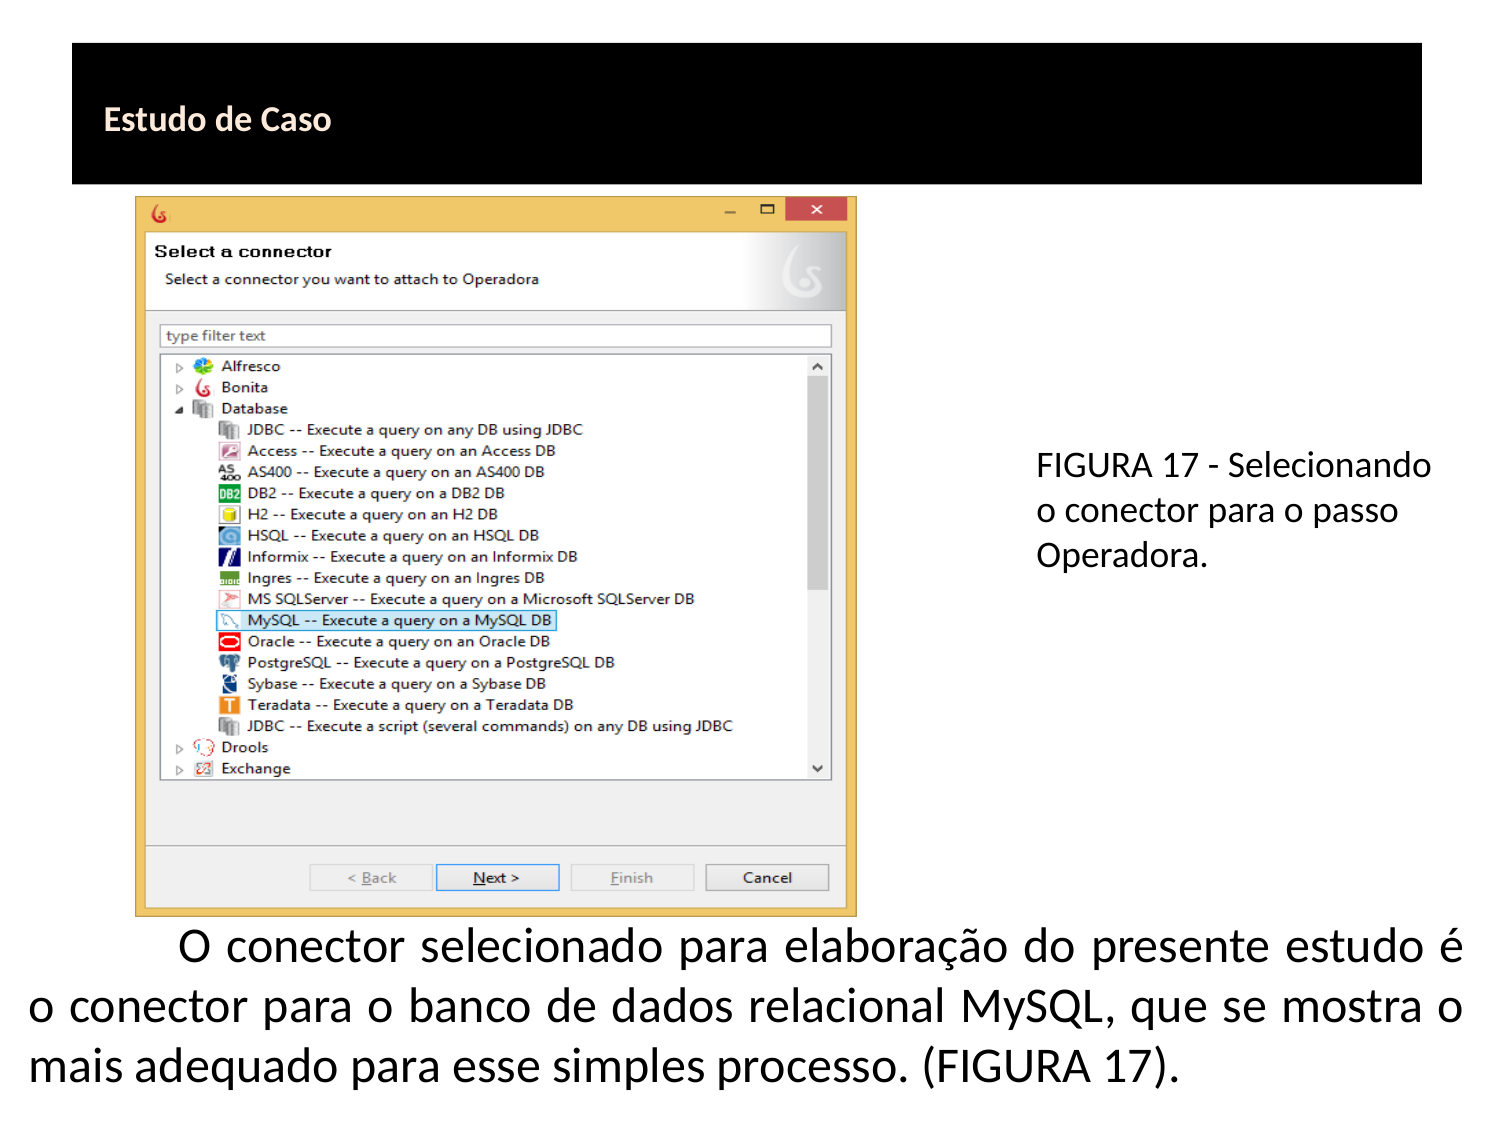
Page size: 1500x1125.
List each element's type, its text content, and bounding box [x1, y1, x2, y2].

picture [135, 196, 857, 918]
text_box FIGURA 17 - Selecionando o conector para o passo Operadora. [1021, 432, 1475, 583]
title Estudo de Caso [72, 42, 1422, 185]
text_box O conector selecionado para elaboração do presente estudo é o conector para o banco de dados relacional MySQL, que se mostra o mais adequado para esse simples processo. (FIGURA 17). [13, 905, 1480, 1100]
